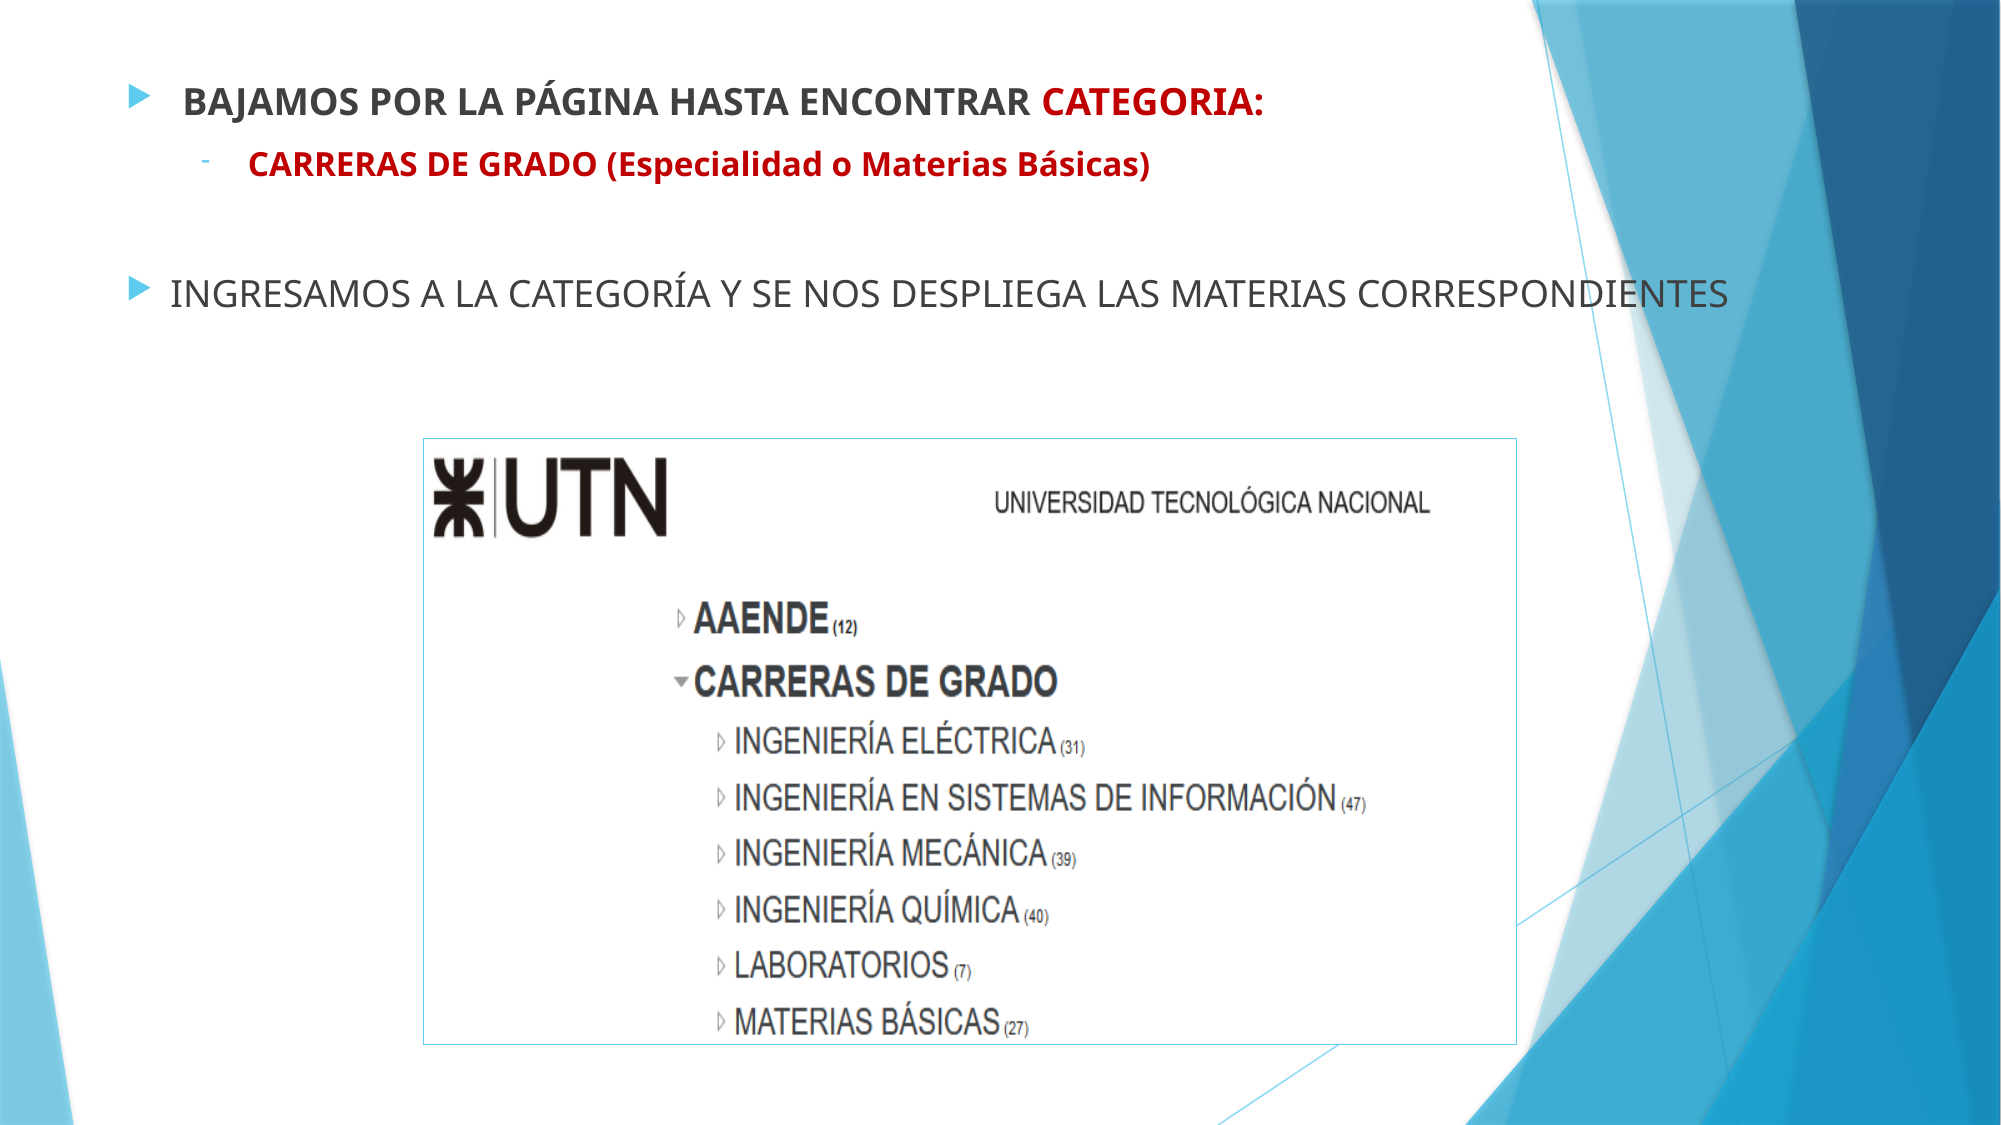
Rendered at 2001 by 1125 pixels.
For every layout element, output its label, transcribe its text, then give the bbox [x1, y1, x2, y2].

list BAJAMOS POR LA PÁGINA HASTA ENCONTRAR CATEGORIA: CARRERAS DE GRADO (Especialidad o Materias Básicas) INGRESAMOS A LA CATEGORÍA Y SE NOS DESPLIEGA LAS MATERIAS CORRESPONDIENTES [111, 70, 1829, 1065]
picture [423, 437, 1517, 1045]
